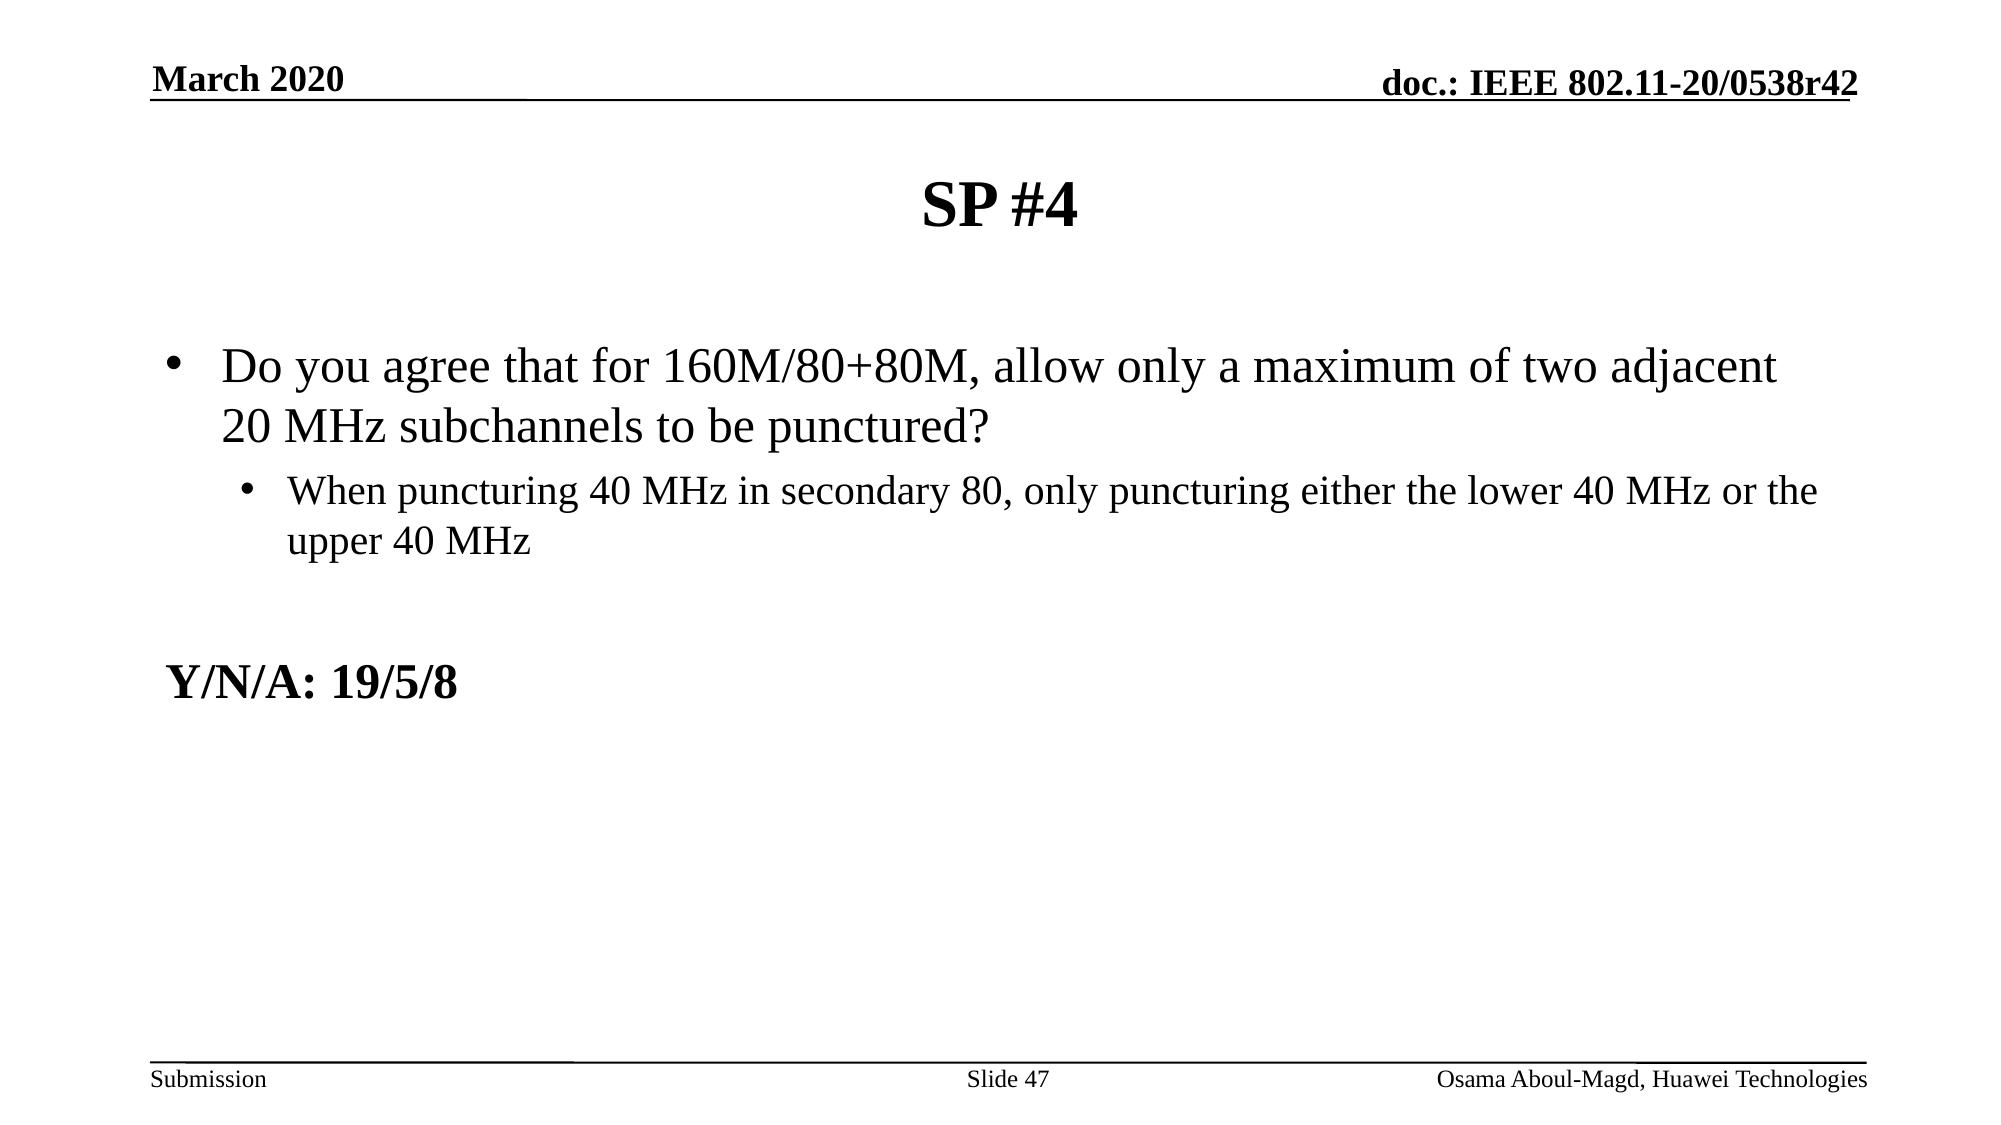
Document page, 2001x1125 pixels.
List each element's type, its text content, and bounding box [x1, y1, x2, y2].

slide_number Slide 47 [950, 1061, 1067, 1123]
list Do you agree that for 160M/80+80M, allow only a maximum of two adjacent 20 MHz subchannels to be punctured? When puncturing 40 MHz in secondary 80, only puncturing either the lower 40 MHz or the upper 40 MHz Y/N/A: 19/5/8 [149, 324, 1850, 1000]
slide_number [152, 54, 563, 100]
footer Osama Aboul-Magd, Huawei Technologies [1171, 1061, 1869, 1093]
title SP #4 [149, 112, 1850, 288]
